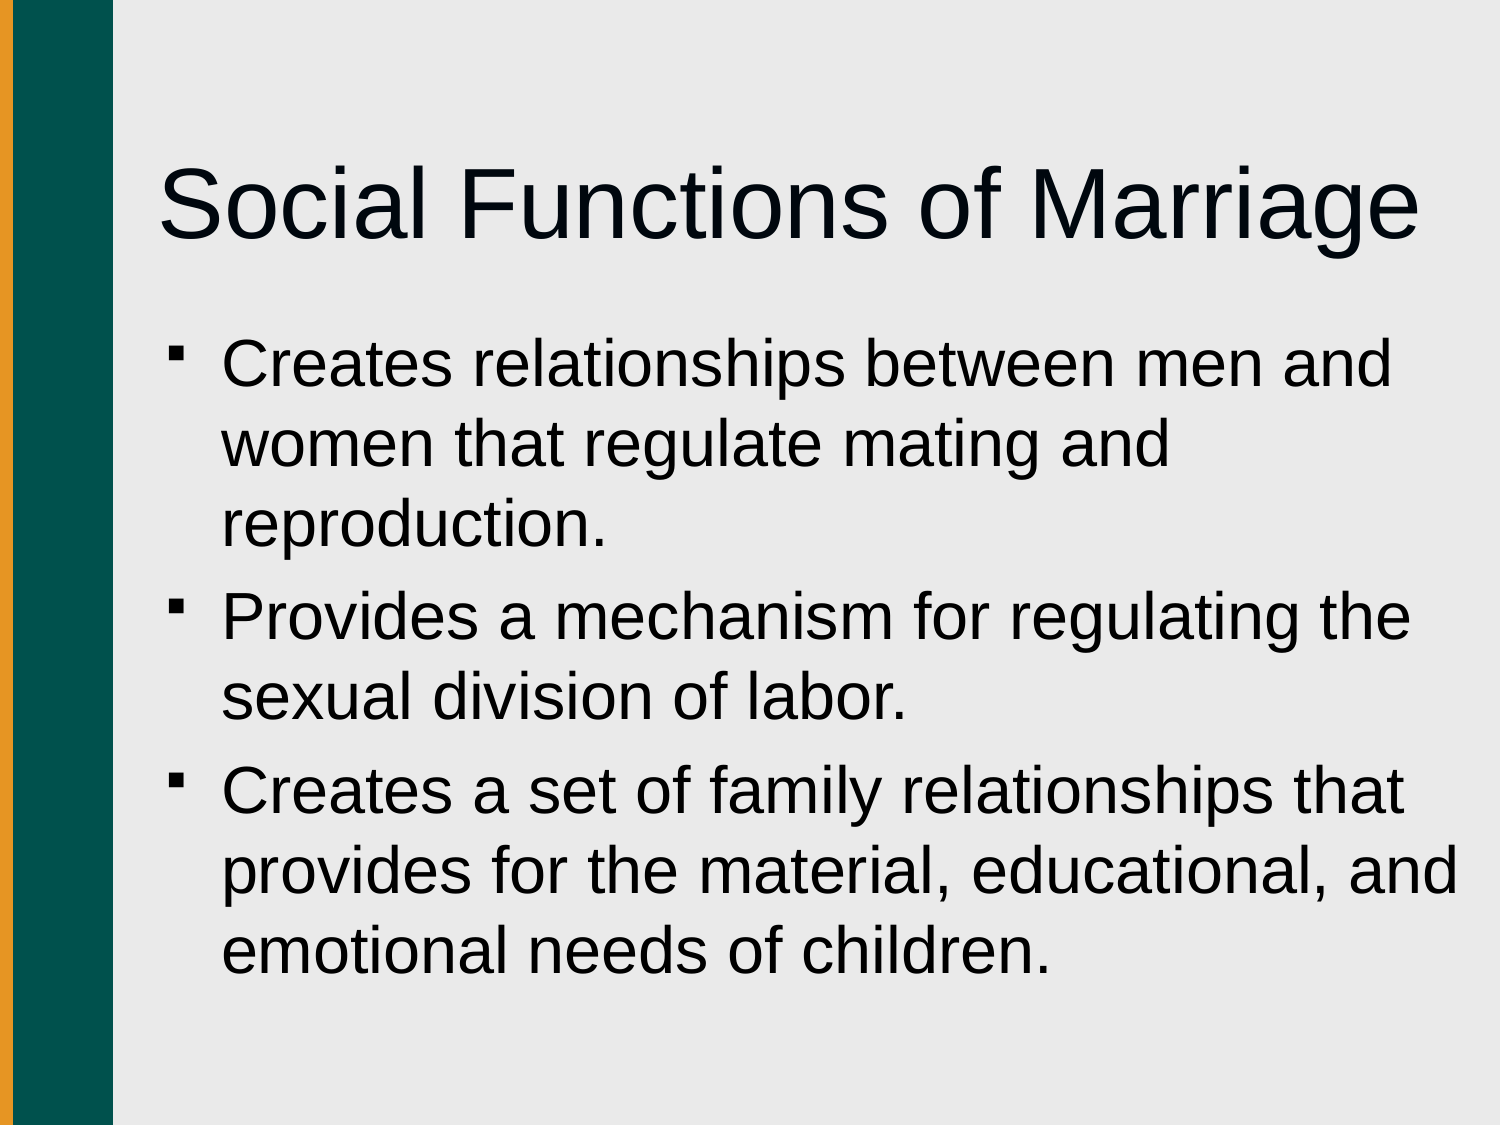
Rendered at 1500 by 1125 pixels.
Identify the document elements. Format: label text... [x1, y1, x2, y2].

list Creates relationships between men and women that regulate mating and reproduction. Provides a mechanism for regulating the sexual division of labor. Creates a set of family relationships that provides for the material, educational, and emotional needs of children. [149, 312, 1481, 1000]
title Social Functions of Marriage [142, 87, 1482, 267]
